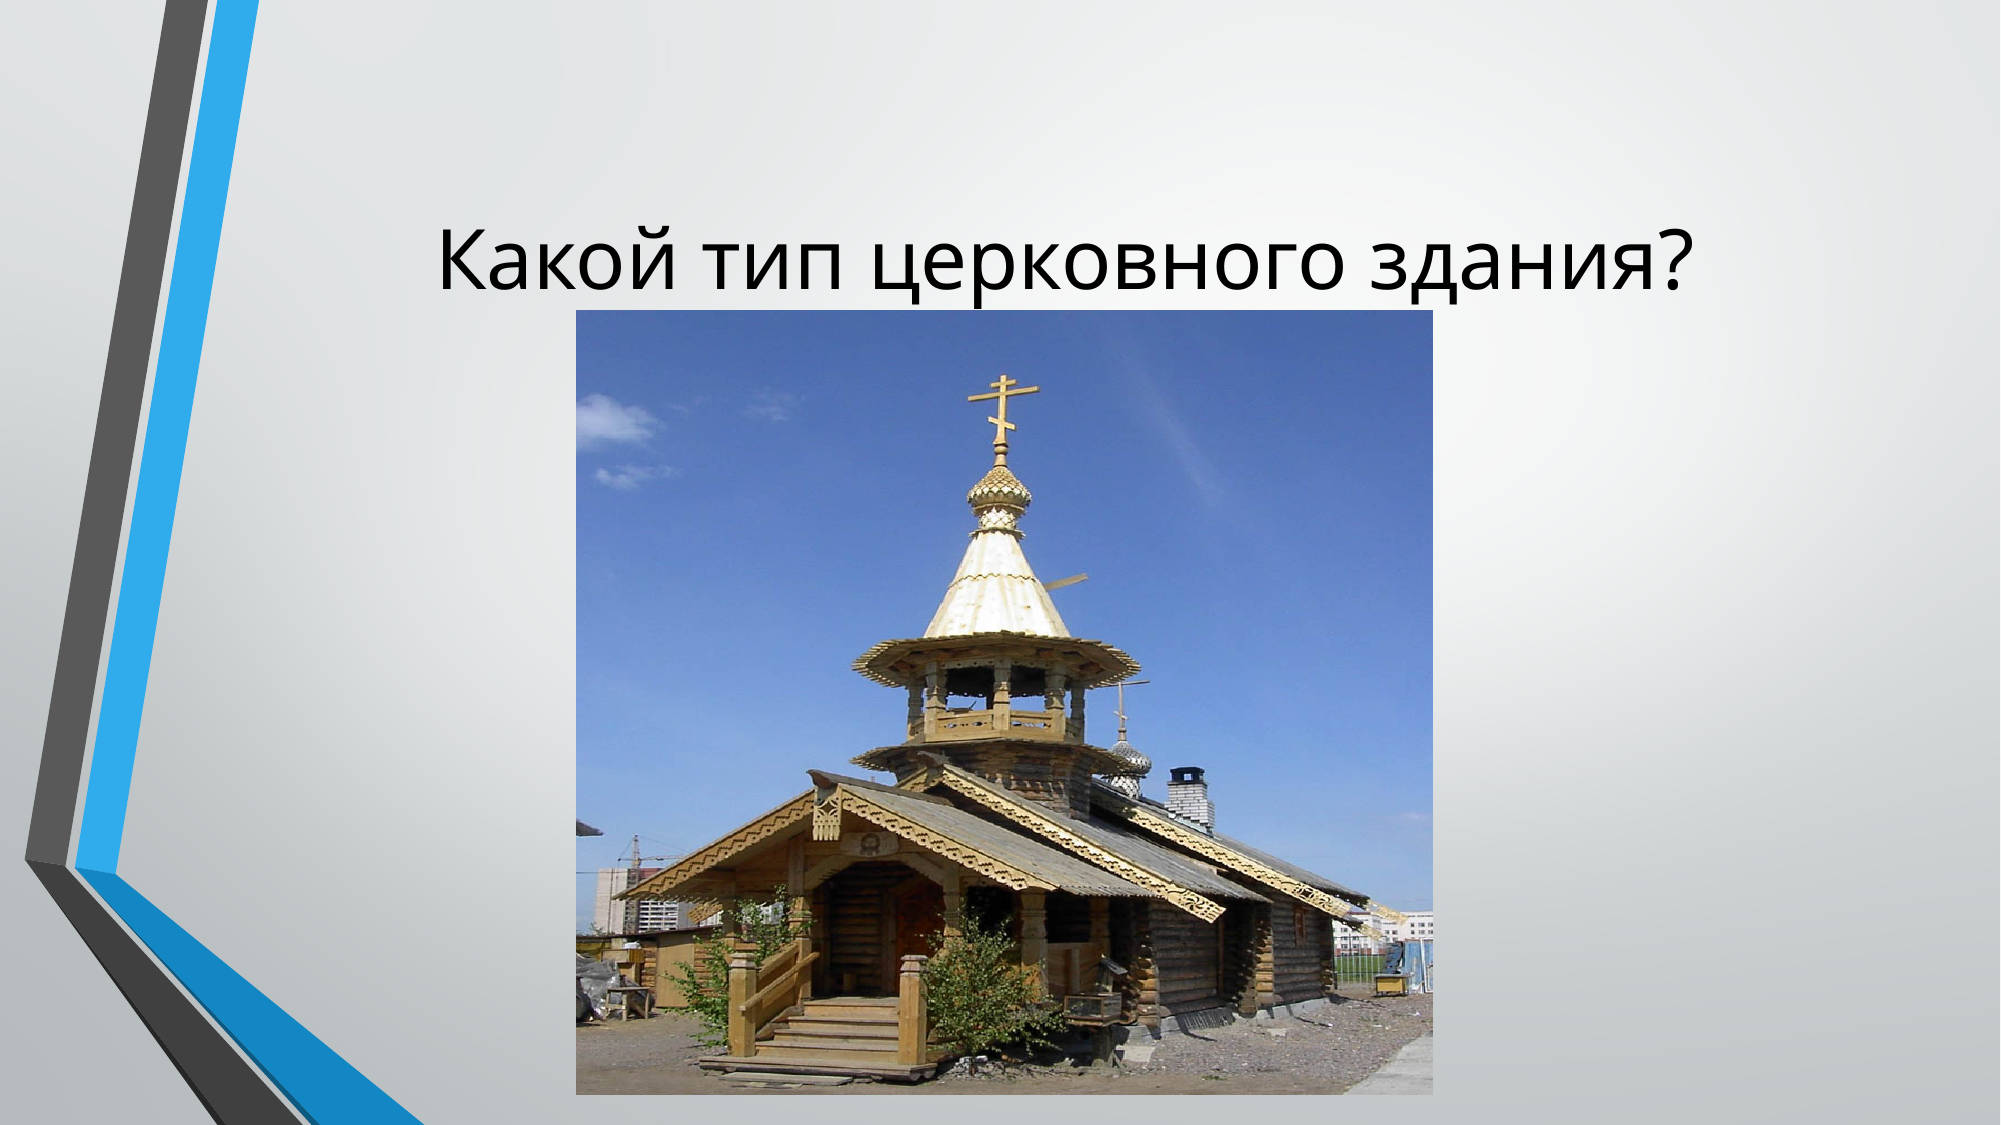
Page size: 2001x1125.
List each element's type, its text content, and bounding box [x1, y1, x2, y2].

title Какой тип церковного здания? [243, 112, 1887, 400]
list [576, 310, 1433, 1095]
